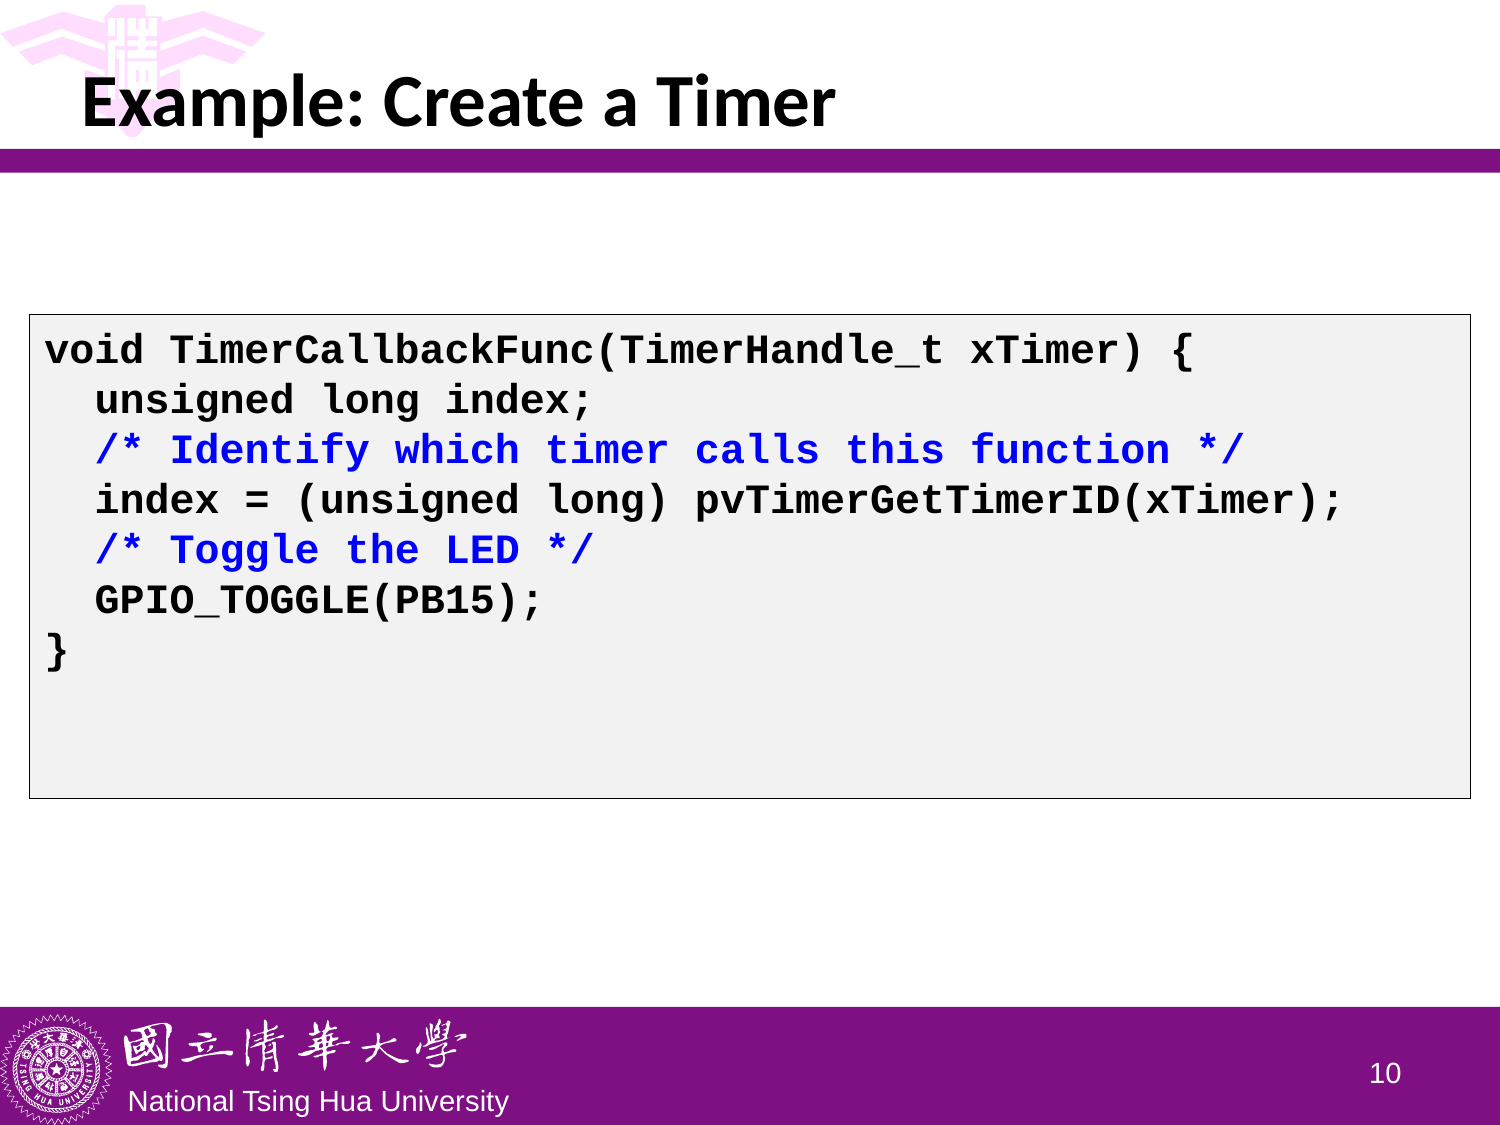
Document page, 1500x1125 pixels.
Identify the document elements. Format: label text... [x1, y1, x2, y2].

slide_number 9 [1104, 1021, 1417, 1097]
title Example: Create a Timer [66, 37, 1413, 149]
list void TimerCallbackFunc(TimerHandle_t xTimer) { unsigned long index; /* Identify which timer calls this function */ index = (unsigned long) pvTimerGetTimerID(xTimer); /* Toggle the LED */ GPIO_TOGGLE(PB15); } [29, 314, 1471, 799]
